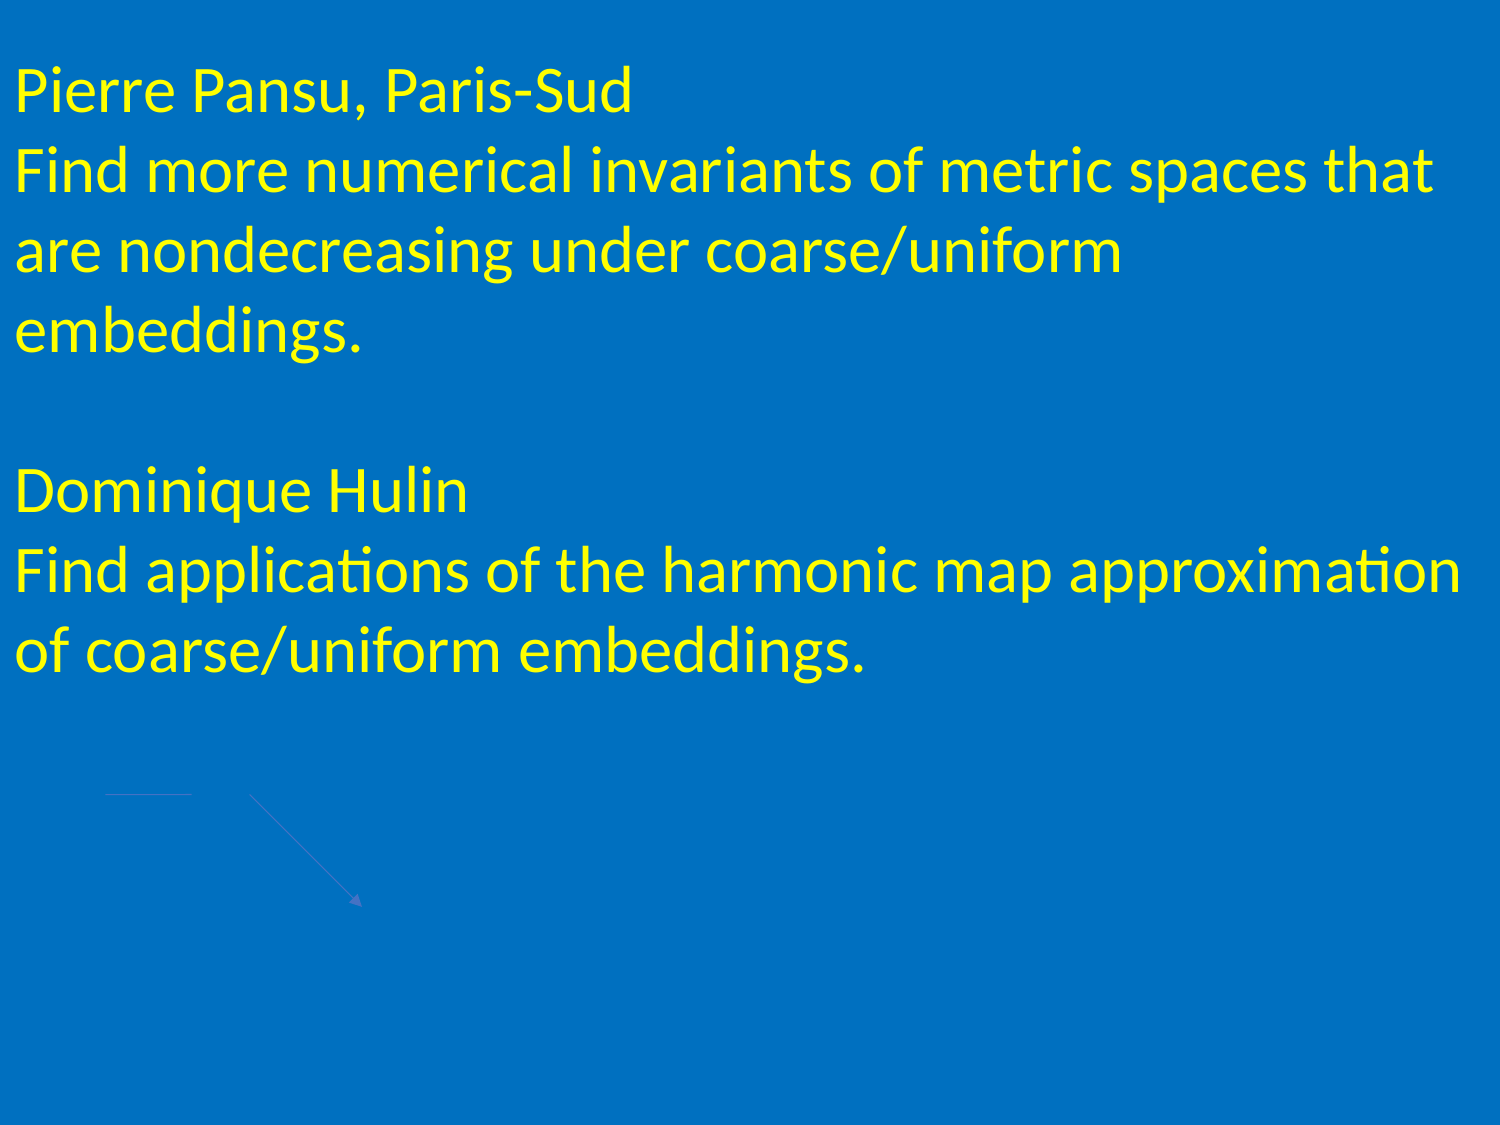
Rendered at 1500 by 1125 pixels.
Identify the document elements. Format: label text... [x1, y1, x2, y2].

text_box [249, 794, 363, 907]
text_box Pierre Pansu, Paris-Sud Find more numerical invariants of metric spaces that are nondecreasing under coarse/uniform embeddings. Dominique Hulin Find applications of the harmonic map approximation of coarse/uniform embeddings. [0, 38, 1486, 854]
